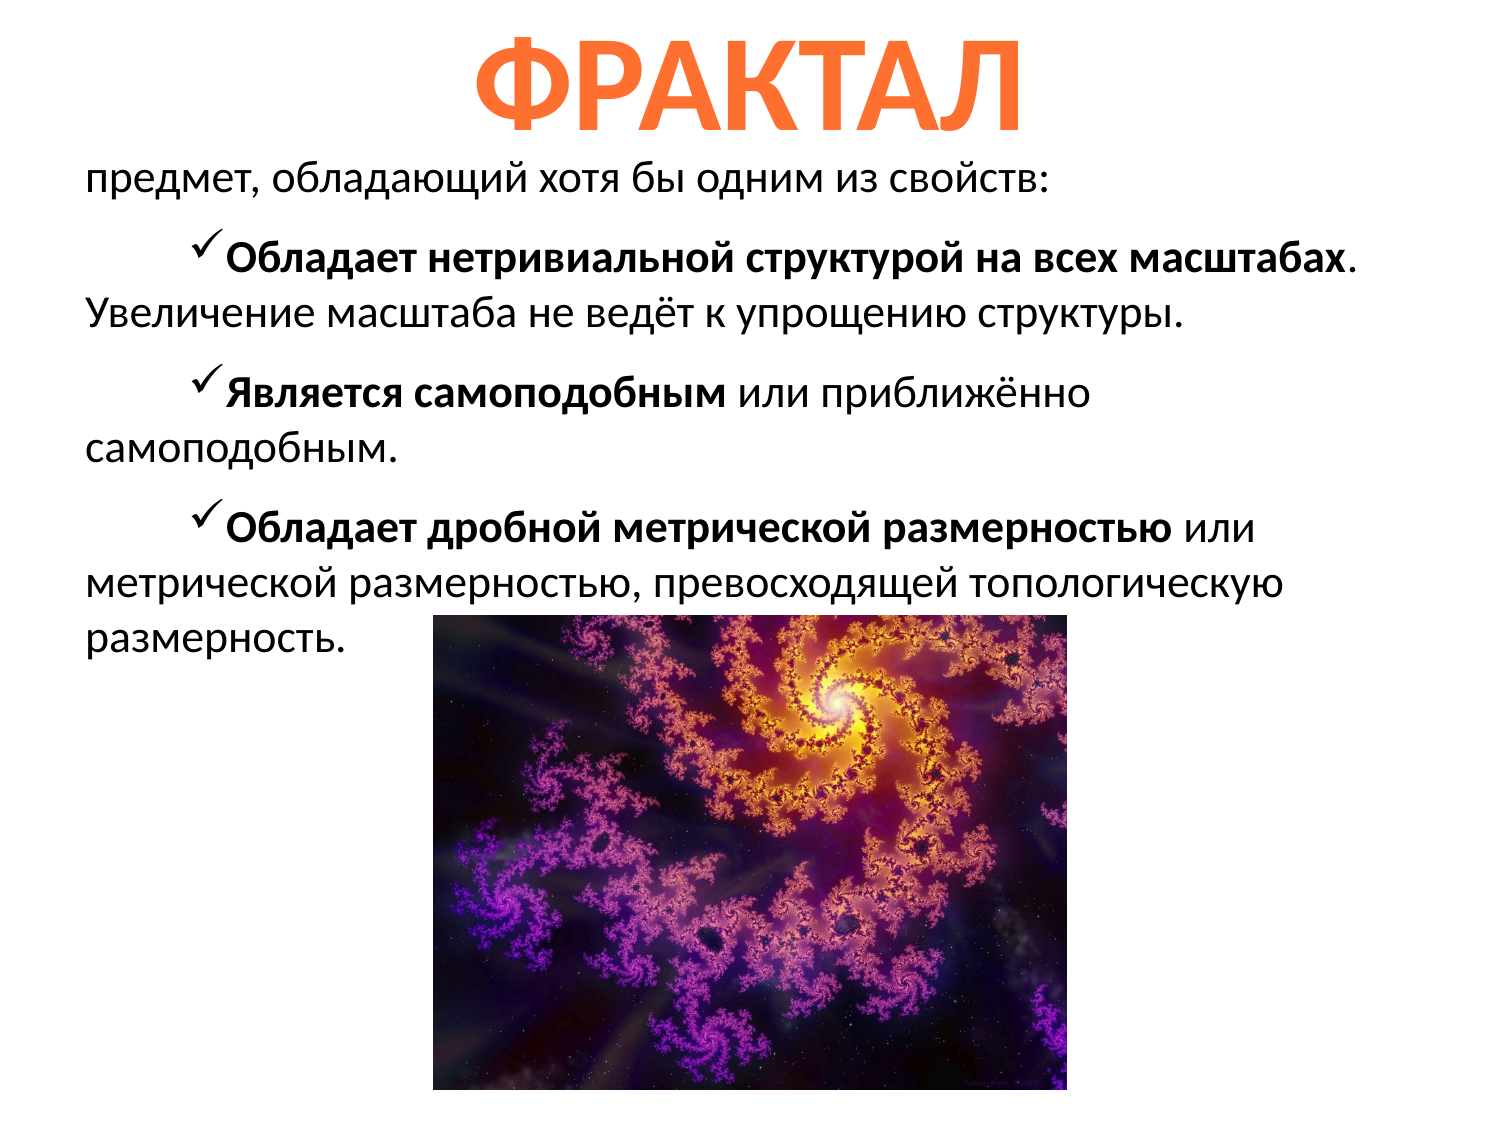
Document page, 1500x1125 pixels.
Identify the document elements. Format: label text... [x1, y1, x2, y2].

picture [433, 614, 1067, 1091]
text_box предмет, обладающий хотя бы одним из свойств: Обладает нетривиальной структурой на всех масштабах. Увеличение масштаба не ведёт к упрощению структуры. Является самоподобным или приближённо самоподобным. Обладает дробной метрической размерностью или метрической размерностью, превосходящей топологическую размерность. [70, 138, 1418, 669]
title Фрактал [0, 23, 1500, 127]
